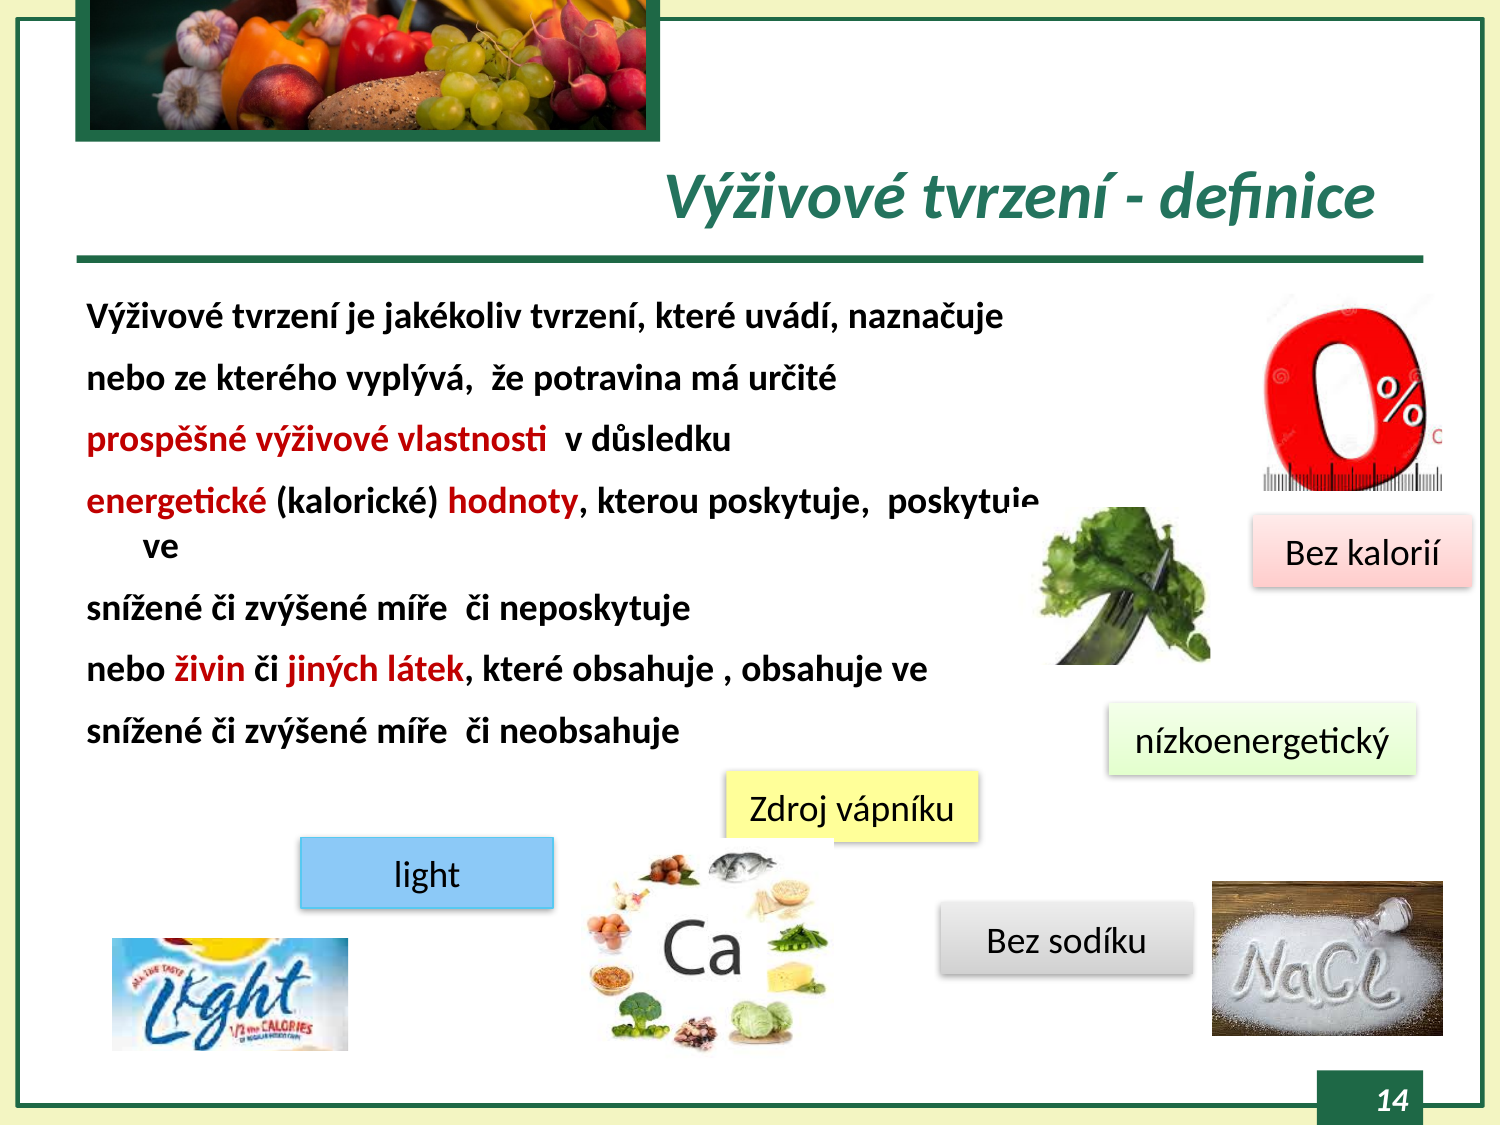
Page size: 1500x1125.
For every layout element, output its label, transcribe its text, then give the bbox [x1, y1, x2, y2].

text_box nízkoenergetický [1108, 703, 1417, 775]
text_box Zdroj vápníku [726, 770, 979, 843]
list Výživové tvrzení je jakékoliv tvrzení, které uvádí, naznačuje nebo ze kterého vyplývá, že potravina má určité prospěšné výživové vlastnosti v důsledku energetické (kalorické) hodnoty, kterou poskytuje, poskytuje ve snížené či zvýšené míře či neposkytuje nebo živin či jiných látek, které obsahuje , obsahuje ve snížené či zvýšené míře či neobsahuje [71, 221, 1066, 1037]
picture [1262, 293, 1443, 491]
text_box Bez kalorií [1253, 514, 1472, 587]
picture [90, 0, 646, 130]
text_box light [300, 837, 554, 909]
picture [111, 937, 349, 1051]
title Výživové tvrzení - definice [604, 74, 1392, 240]
picture [1211, 881, 1444, 1036]
picture [1006, 506, 1211, 666]
text_box Bez sodíku [940, 902, 1194, 974]
picture [581, 838, 834, 1062]
